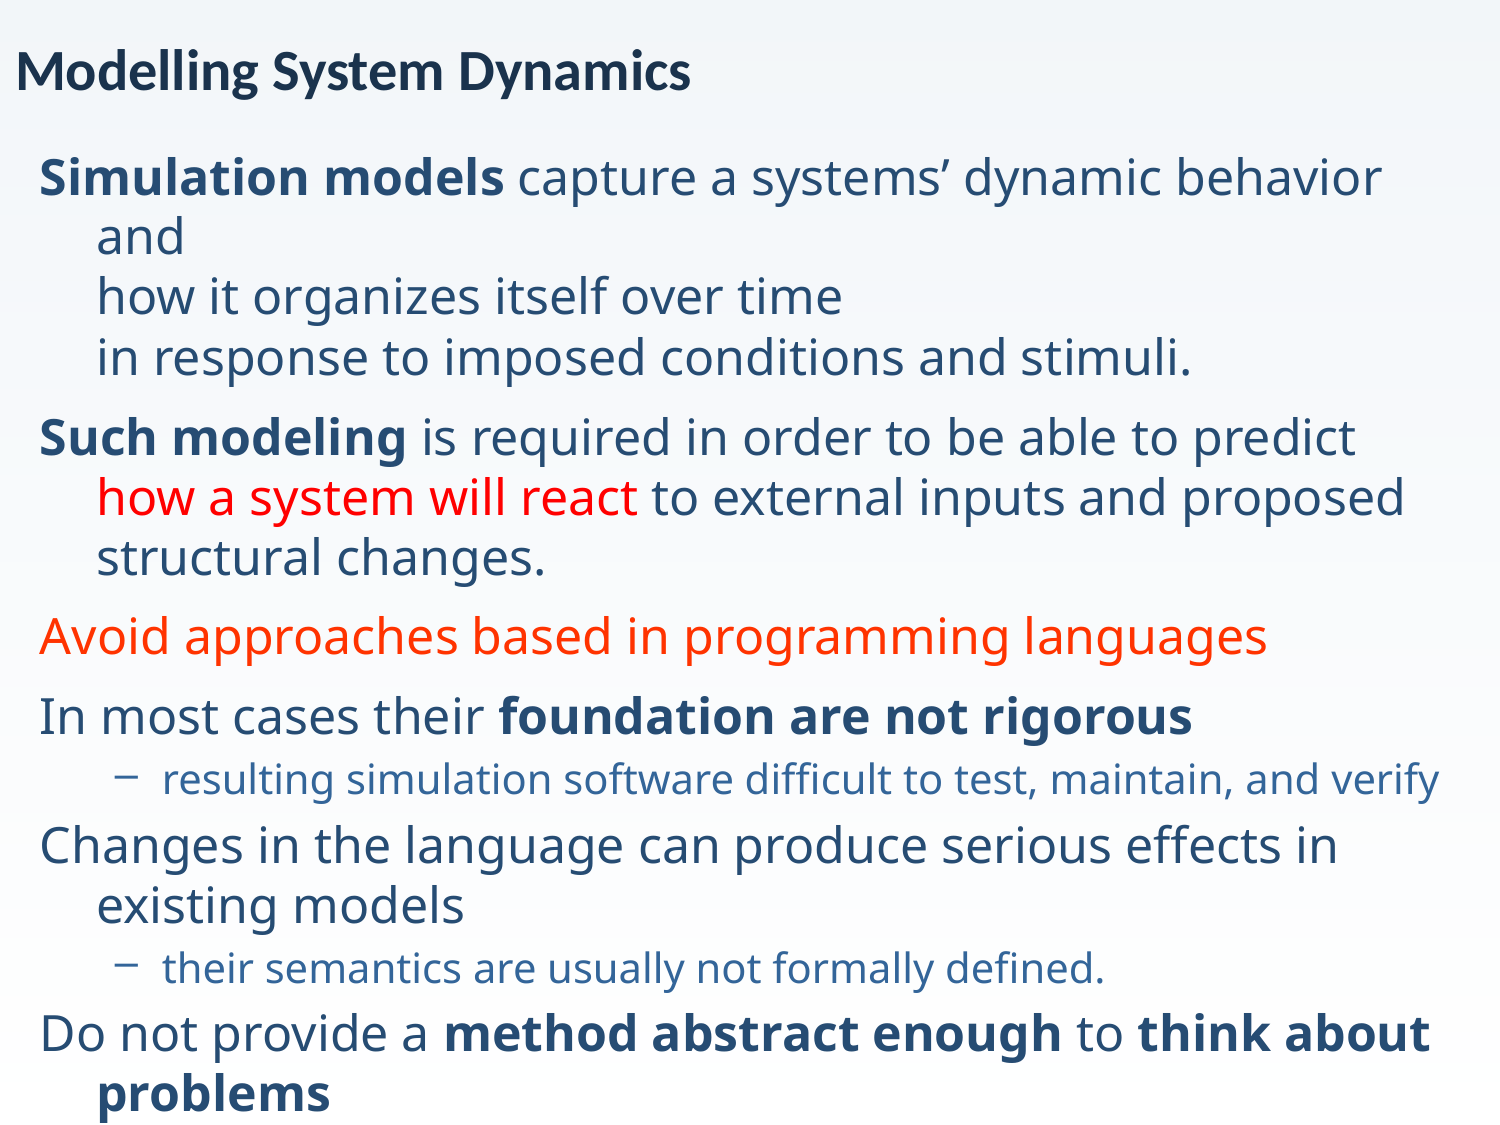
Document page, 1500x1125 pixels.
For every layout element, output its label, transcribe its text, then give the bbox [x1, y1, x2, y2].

title Modelling System Dynamics [0, 0, 750, 113]
list Simulation models capture a systems’ dynamic behavior and how it organizes itself over time in response to imposed conditions and stimuli. Such modeling is required in order to be able to predict how a system will react to external inputs and proposed structural changes. Avoid approaches based in programming languages In most cases their foundation are not rigorous resulting simulation software difficult to test, maintain, and verify Changes in the language can produce serious effects in existing models their semantics are usually not formally defined. Do not provide a method abstract enough to think about problems neither to solve or prove properties of the entities under study [24, 137, 1475, 1063]
